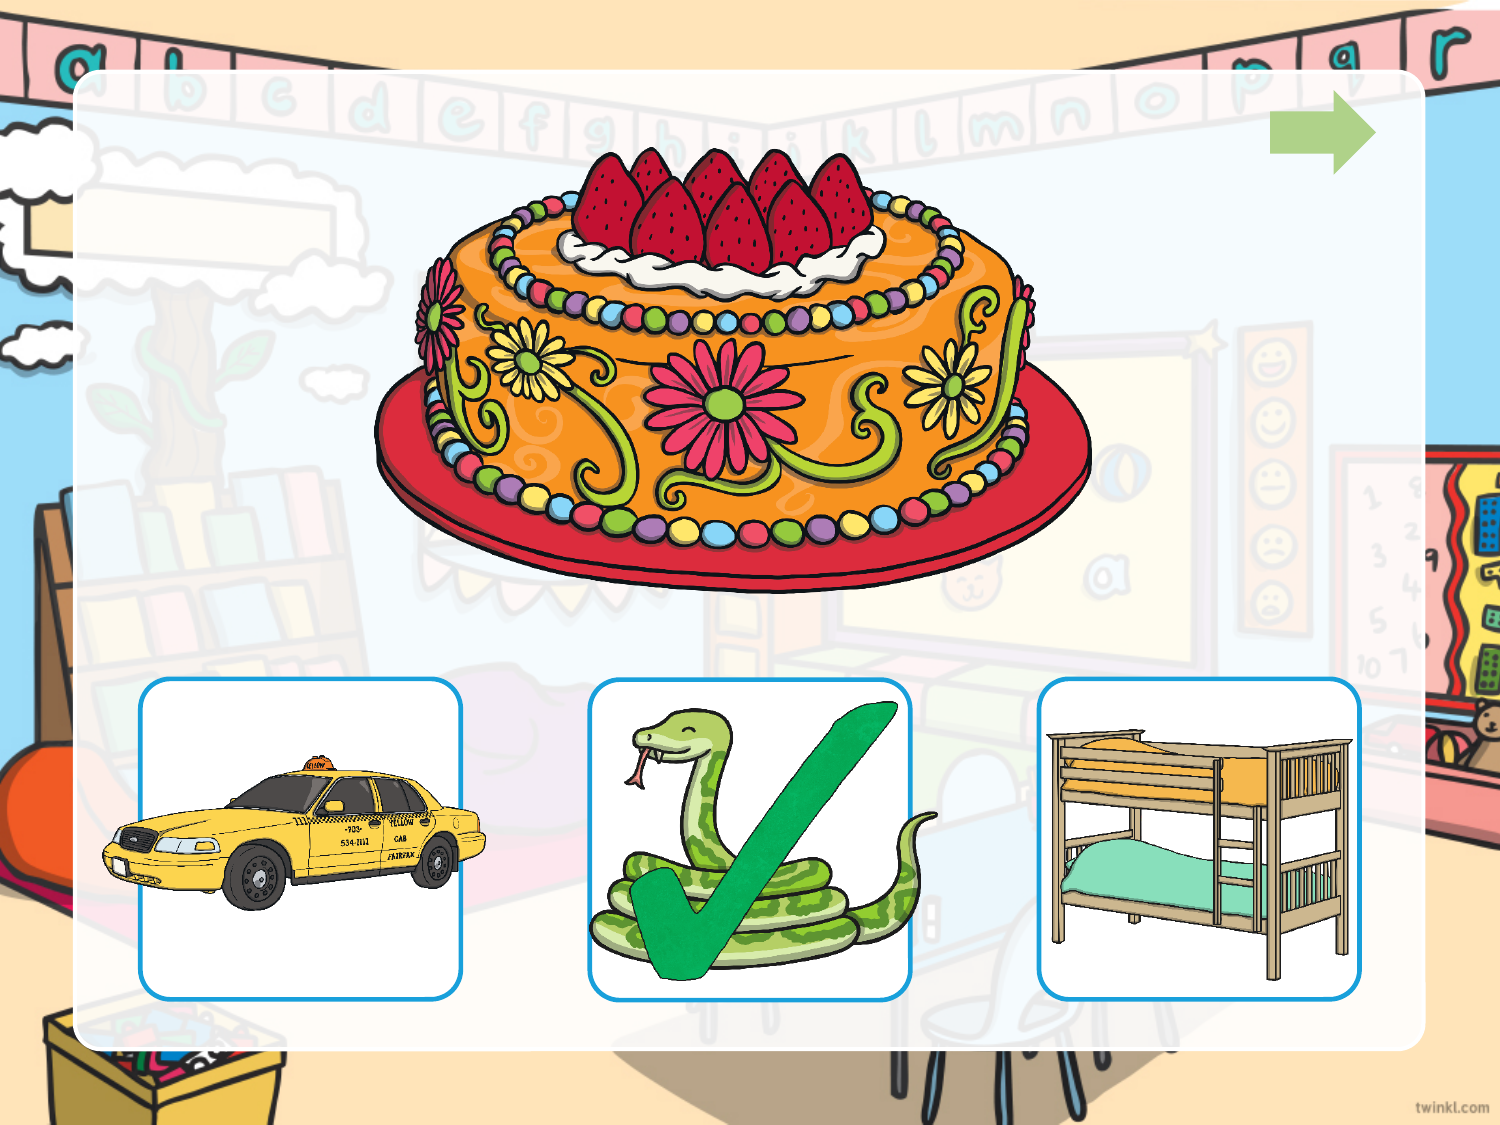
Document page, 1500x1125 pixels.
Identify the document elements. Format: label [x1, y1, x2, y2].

text_box [1269, 87, 1378, 178]
text_box [102, 678, 486, 1000]
text_box [589, 679, 938, 1001]
picture [0, 0, 1500, 1125]
text_box [1038, 678, 1360, 1000]
